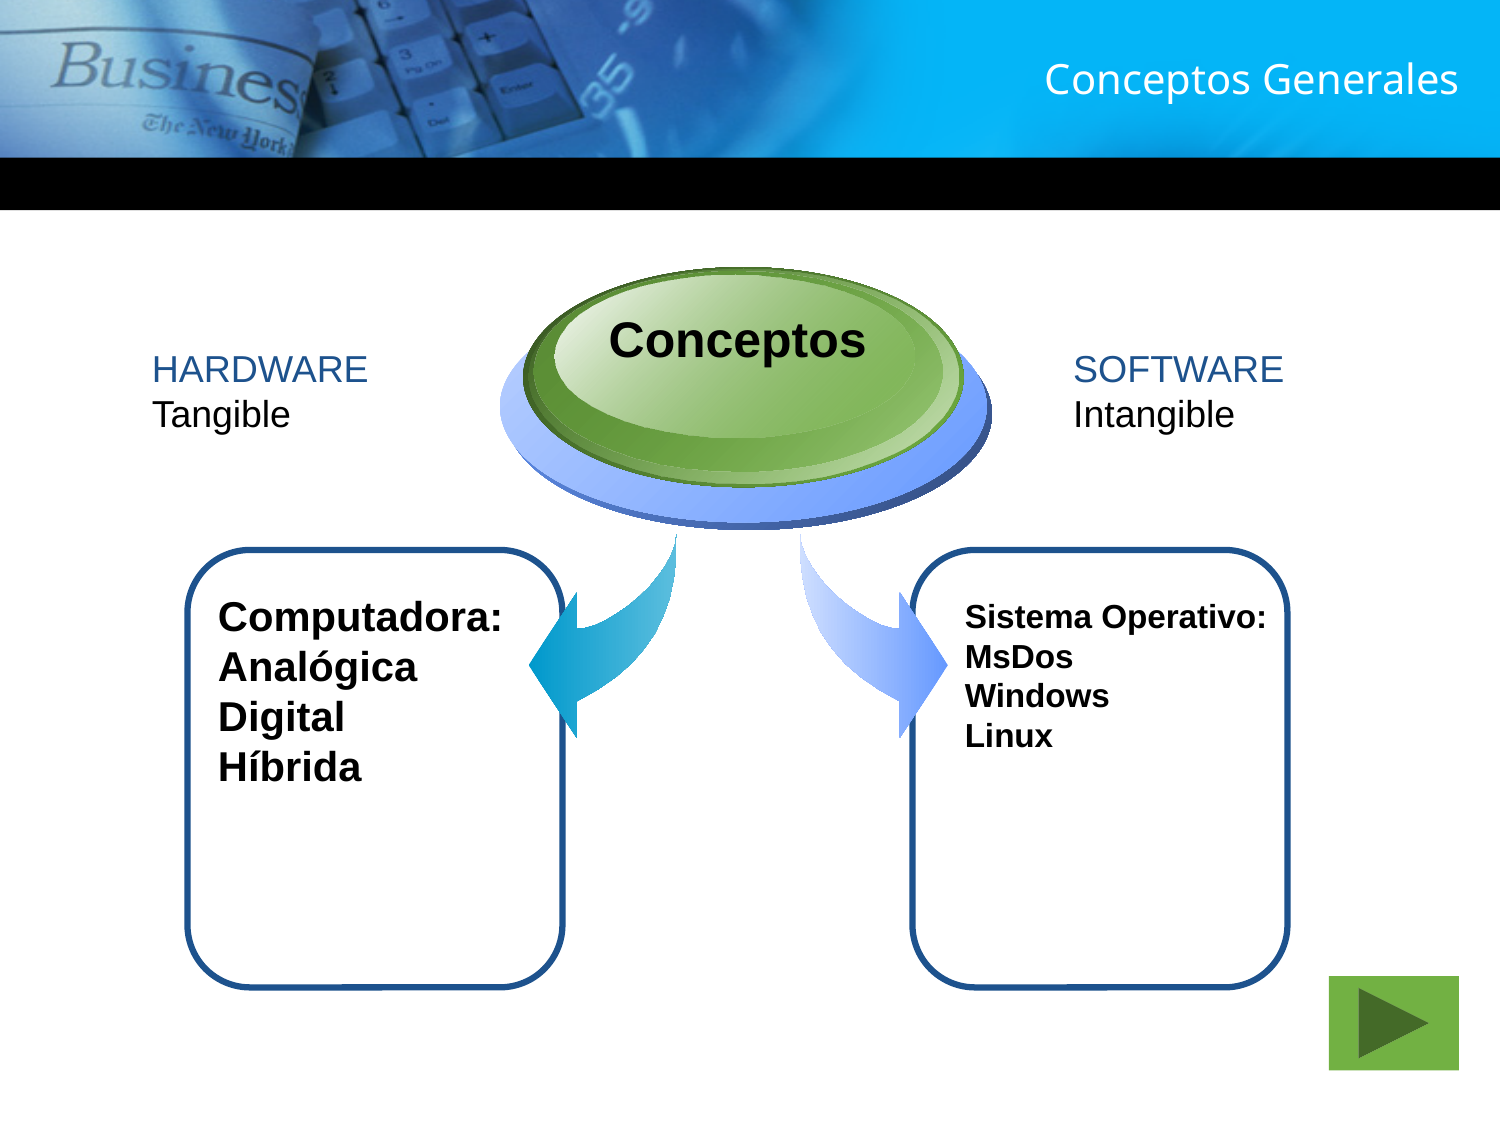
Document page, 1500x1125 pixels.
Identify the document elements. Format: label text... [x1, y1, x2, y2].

picture [0, 0, 830, 157]
text_box [801, 539, 948, 663]
text_box [187, 549, 563, 988]
text_box [798, 539, 899, 738]
title Conceptos Generales [37, 24, 1476, 131]
text_box Computadora: Analógica Digital Híbrida [203, 582, 538, 883]
text_box [528, 539, 677, 738]
text_box [1328, 976, 1459, 1071]
text_box [799, 539, 948, 738]
text_box SOFTWARE Intangible [1058, 337, 1300, 443]
text_box Sistema Operativo: MsDos Windows Linux [949, 587, 1285, 762]
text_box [499, 266, 993, 531]
text_box HARDWARE Tangible [137, 337, 384, 443]
text_box [912, 549, 1288, 988]
text_box [901, 667, 948, 738]
